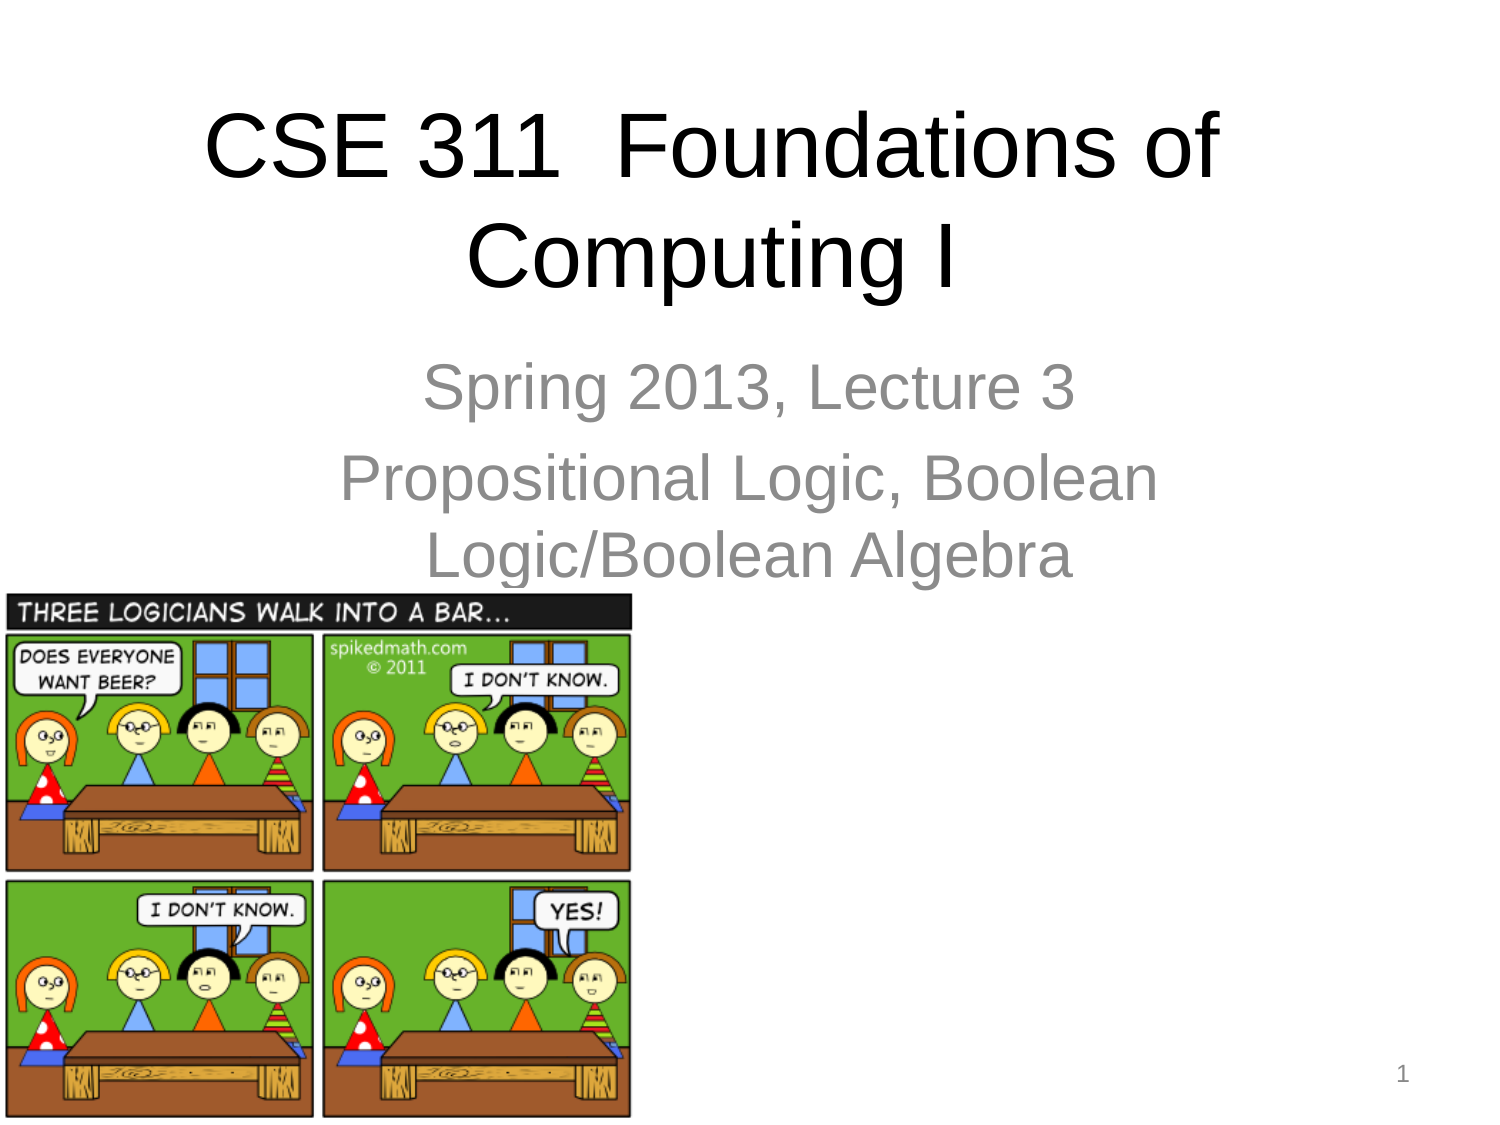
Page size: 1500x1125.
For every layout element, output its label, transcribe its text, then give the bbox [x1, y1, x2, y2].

subtitle Spring 2013, Lecture 3 Propositional Logic, Boolean Logic/Boolean Algebra [225, 337, 1275, 600]
picture [0, 588, 638, 1125]
title CSE 311 Foundations of Computing I [75, 75, 1350, 317]
slide_number 1 [1074, 1042, 1425, 1103]
